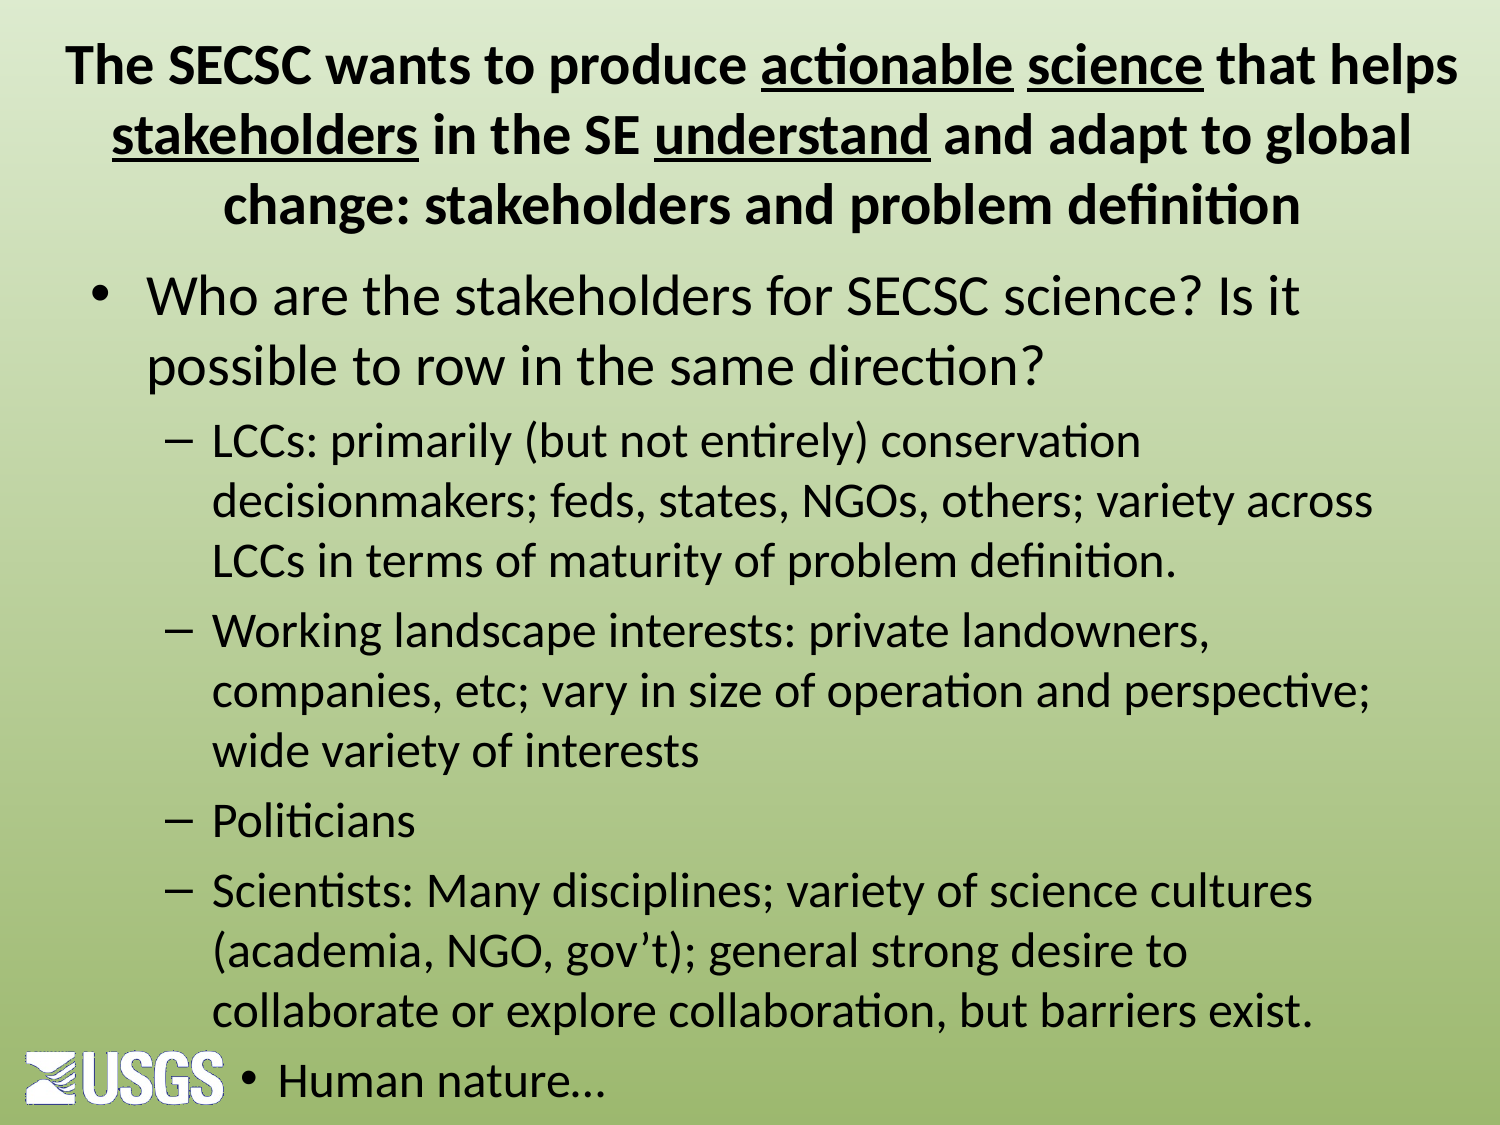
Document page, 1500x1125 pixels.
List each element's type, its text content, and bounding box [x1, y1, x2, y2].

picture [24, 1049, 225, 1106]
title The SECSC wants to produce actionable science that helps stakeholders in the SE understand and adapt to global change: stakeholders and problem definition [24, 37, 1500, 225]
list Who are the stakeholders for SECSC science? Is it possible to row in the same direction? LCCs: primarily (but not entirely) conservation decisionmakers; feds, states, NGOs, others; variety across LCCs in terms of maturity of problem definition. Working landscape interests: private landowners, companies, etc; vary in size of operation and perspective; wide variety of interests Politicians Scientists: Many disciplines; variety of science cultures (academia, NGO, gov’t); general strong desire to collaborate or explore collaboration, but barriers exist. Human nature… [75, 249, 1425, 993]
